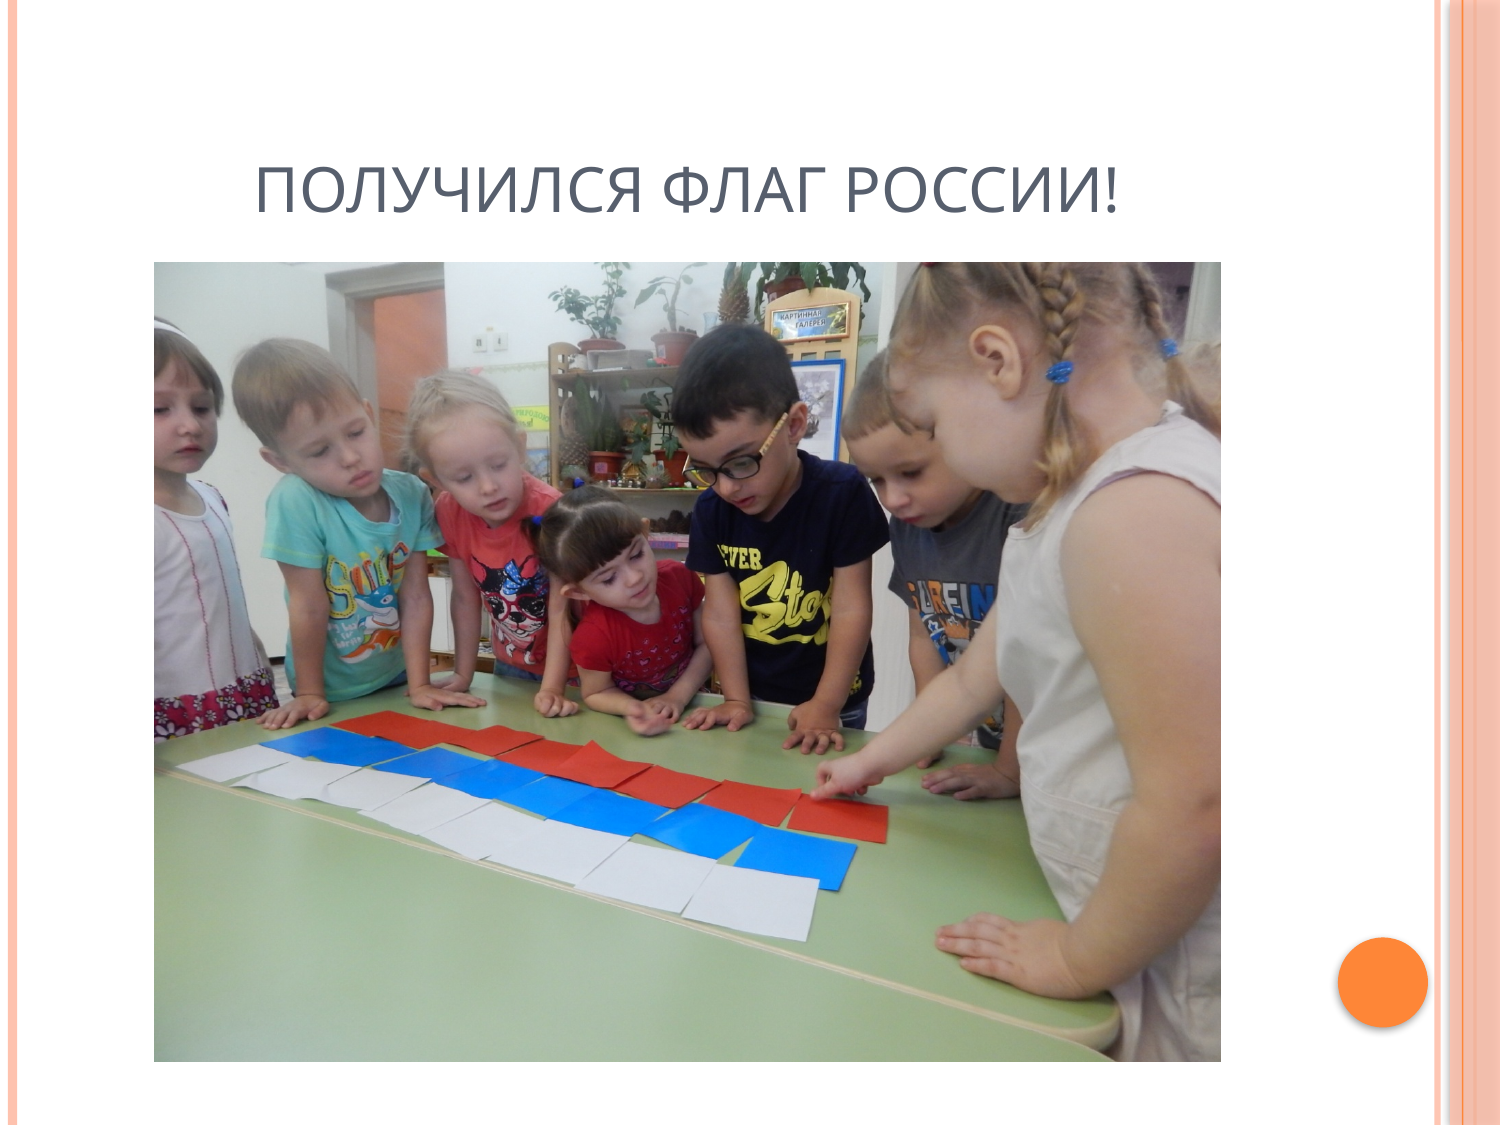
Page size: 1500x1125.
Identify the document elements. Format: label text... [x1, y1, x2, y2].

title Получился флаг России! [75, 45, 1300, 233]
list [153, 261, 1221, 1063]
